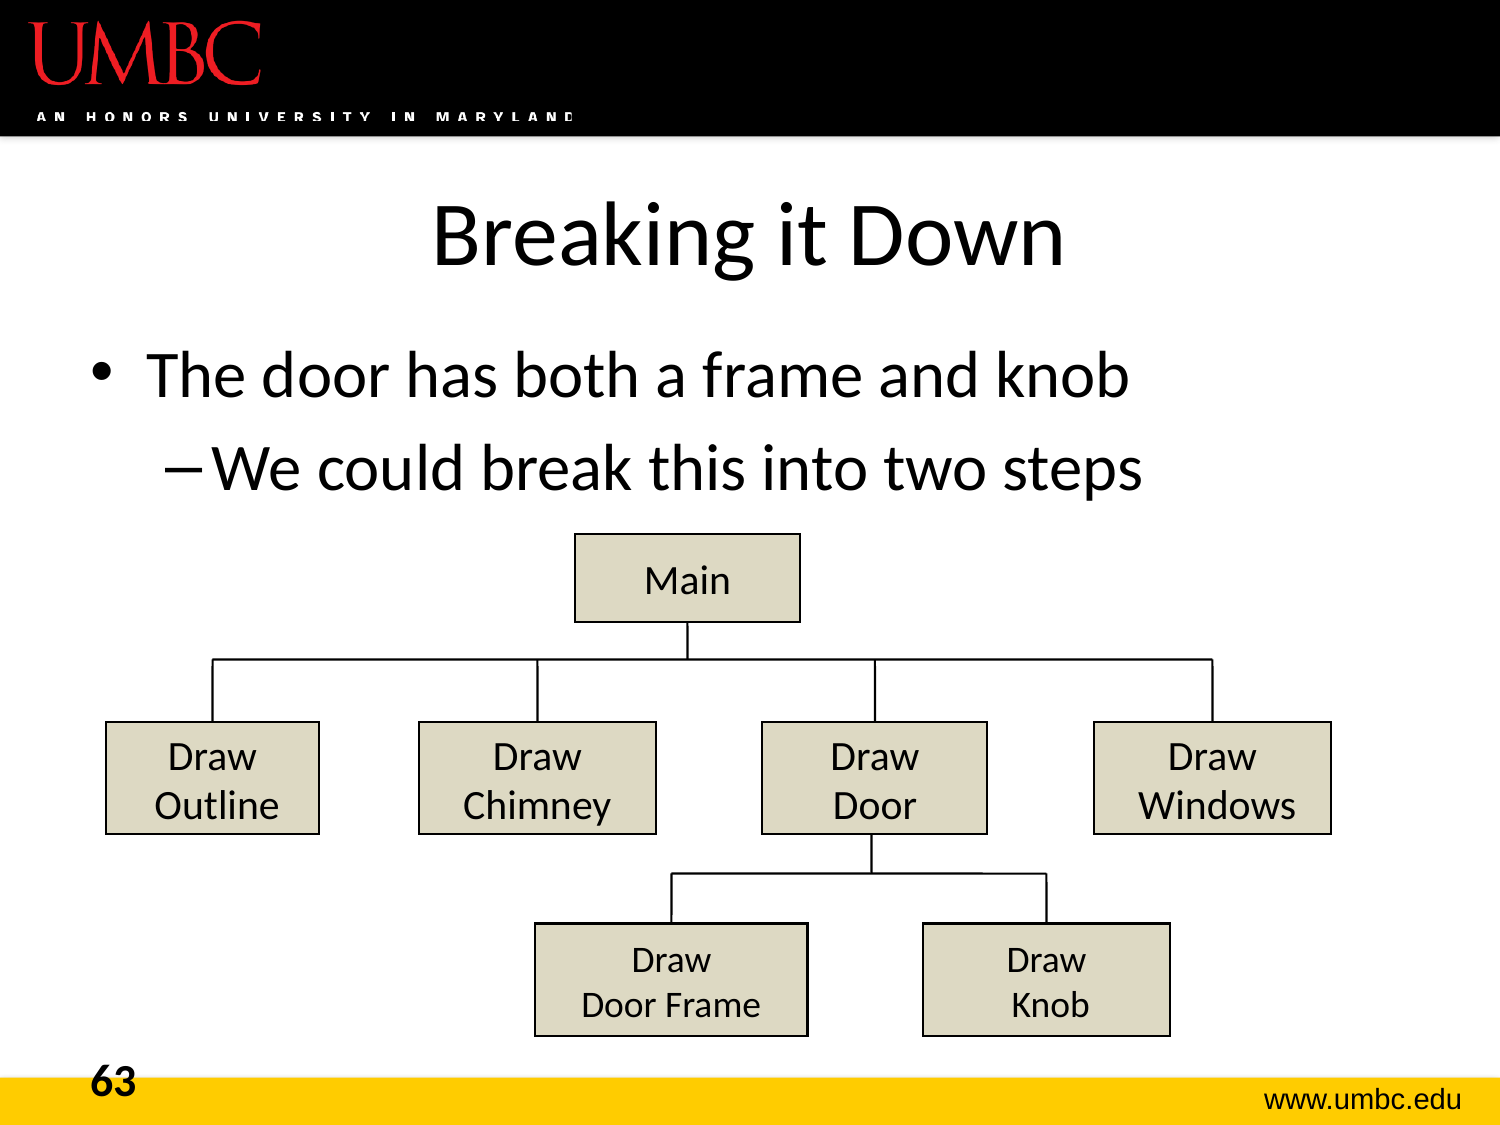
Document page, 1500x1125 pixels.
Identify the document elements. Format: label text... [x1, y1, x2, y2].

text_box Main [574, 534, 800, 622]
slide_number 63 [75, 1042, 425, 1103]
text_box Draw Knob [922, 923, 1170, 1036]
text_box Draw Windows [1093, 722, 1332, 835]
title Breaking it Down [75, 135, 1425, 323]
text_box Draw Chimney [418, 722, 657, 835]
text_box Draw Outline [106, 722, 319, 835]
list The door has both a frame and knob We could break this into two steps [75, 323, 1425, 1005]
text_box Draw Door Frame [535, 923, 808, 1036]
text_box Draw Door [762, 722, 988, 835]
